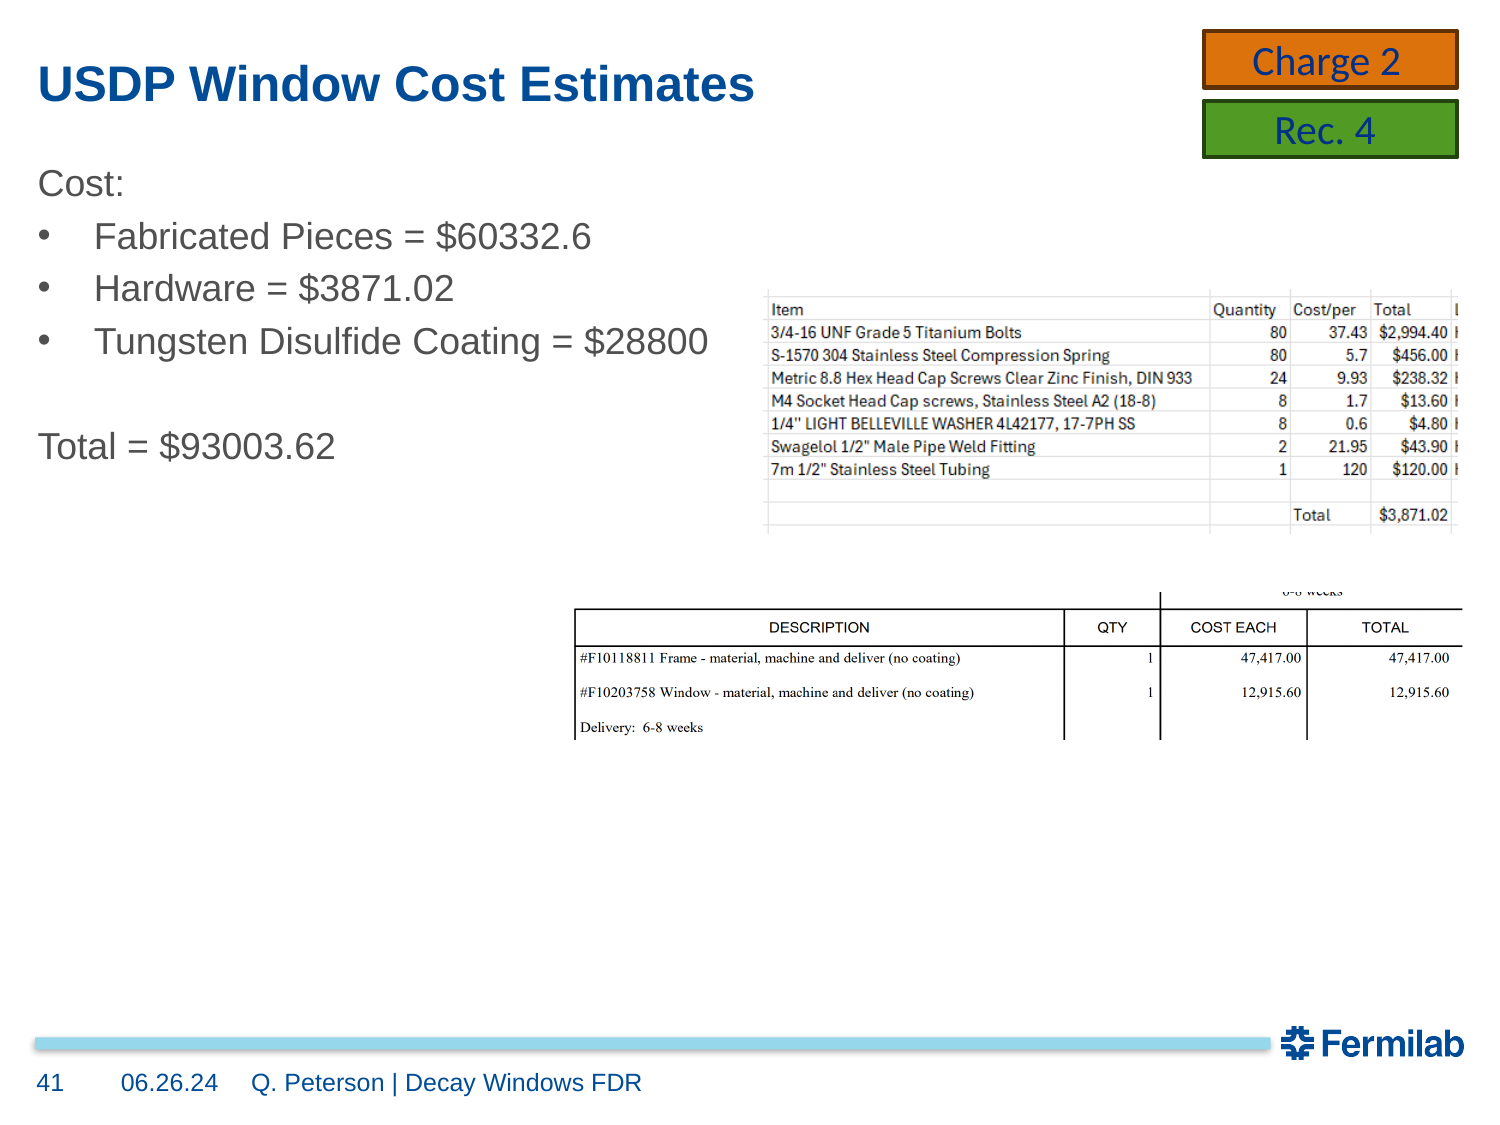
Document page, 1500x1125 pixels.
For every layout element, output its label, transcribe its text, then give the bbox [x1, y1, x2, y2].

text_box Charge 2 [1237, 26, 1436, 92]
text_box [1436, 29, 1459, 90]
title USDP Window Cost Estimates [37, 41, 1463, 112]
text_box [1202, 99, 1259, 159]
text_box [1202, 29, 1237, 90]
text_box Rec. 4 [1259, 95, 1458, 161]
footer Q. Peterson | Decay Windows FDR [251, 1066, 1317, 1107]
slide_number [120, 1066, 232, 1107]
picture [1281, 1026, 1464, 1060]
slide_number 41 [36, 1066, 105, 1106]
picture [763, 289, 1458, 535]
picture [562, 591, 1463, 741]
text_box Cost: Fabricated Pieces = $60332.6 Hardware = $3871.02 Tungsten Disulfide Coating = $28800 Total = $93003.62 [37, 159, 931, 990]
